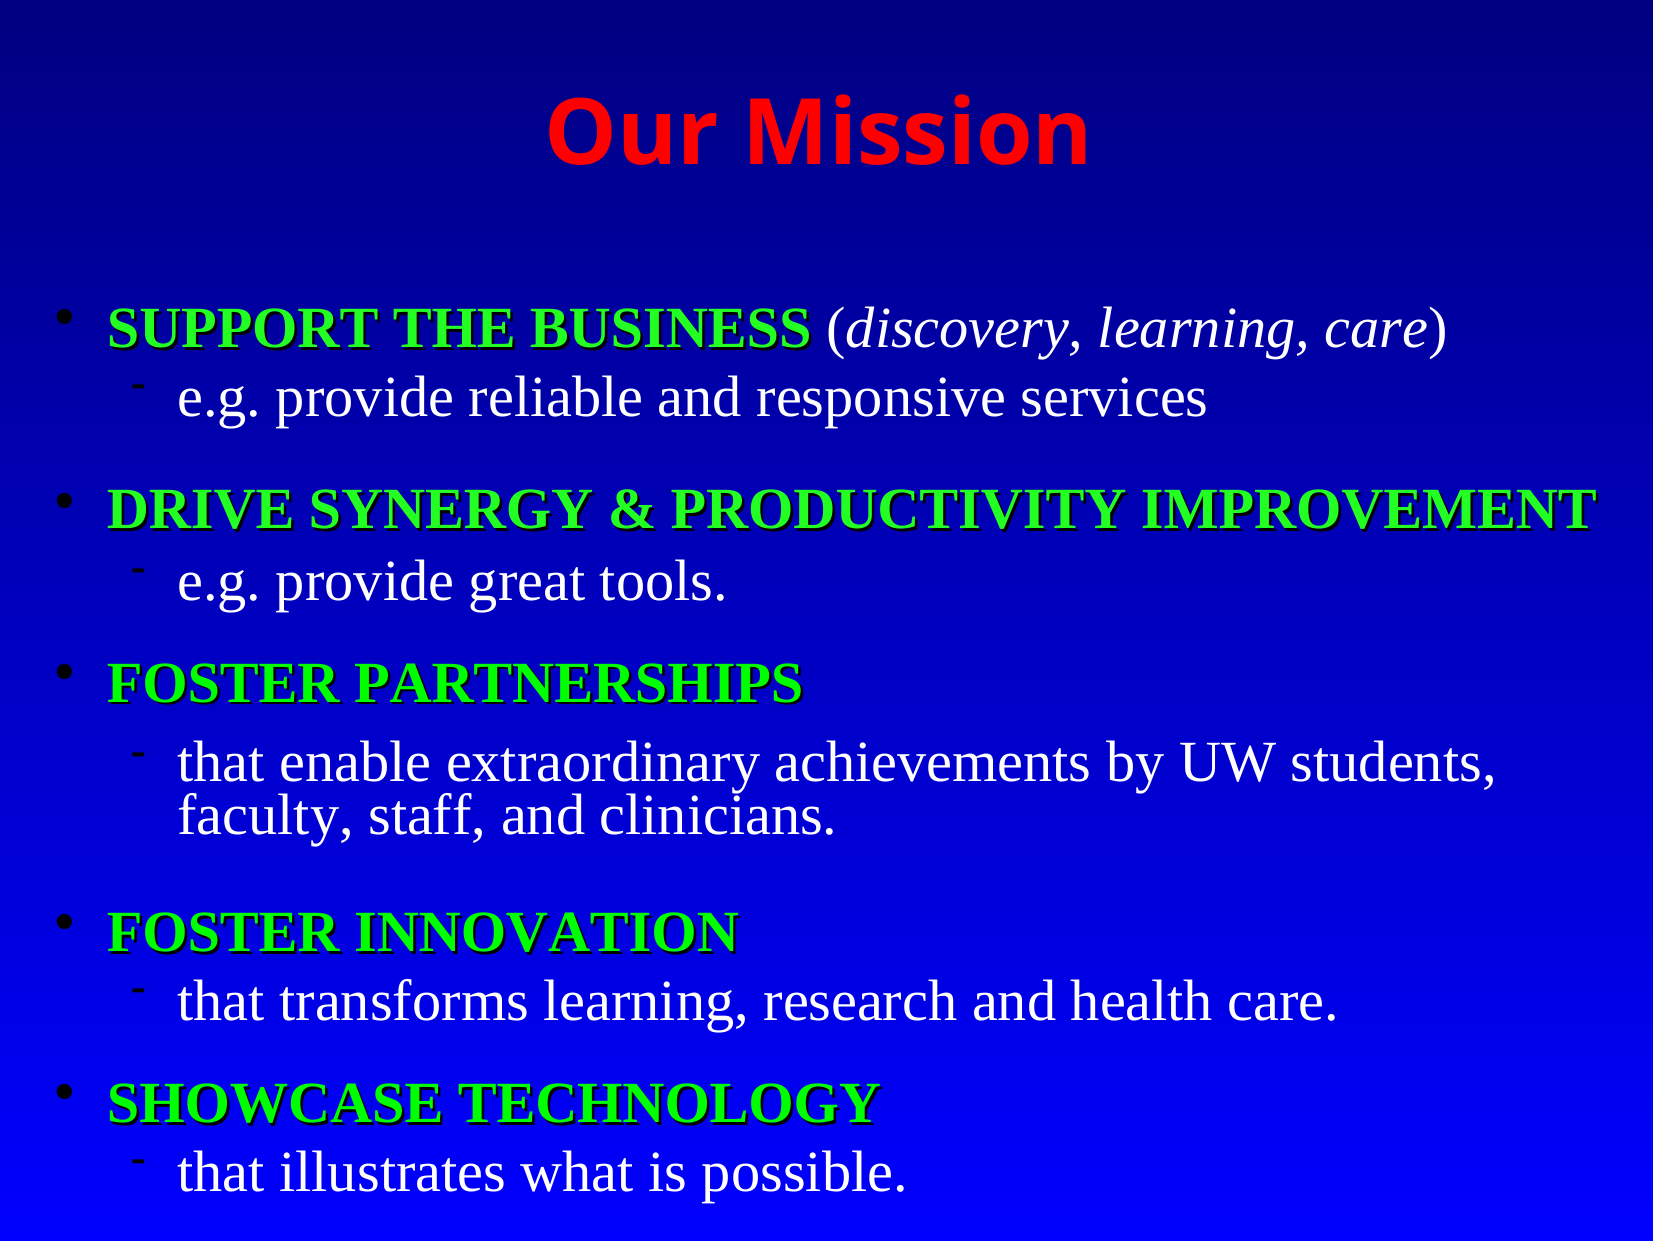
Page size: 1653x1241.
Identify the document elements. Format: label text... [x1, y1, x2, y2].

list SUPPORT THE BUSINESS (discovery, learning, care)‏ e.g. provide reliable and responsive services DRIVE SYNERGY & PRODUCTIVITY IMPROVEMENT e.g. provide great tools. FOSTER PARTNERSHIPS that enable extraordinary achievements by UW students, faculty, staff, and clinicians. FOSTER INNOVATION that transforms learning, research and health care. SHOWCASE TECHNOLOGY that illustrates what is possible. [37, 316, 1636, 1200]
title Our Mission [74, 37, 1563, 230]
